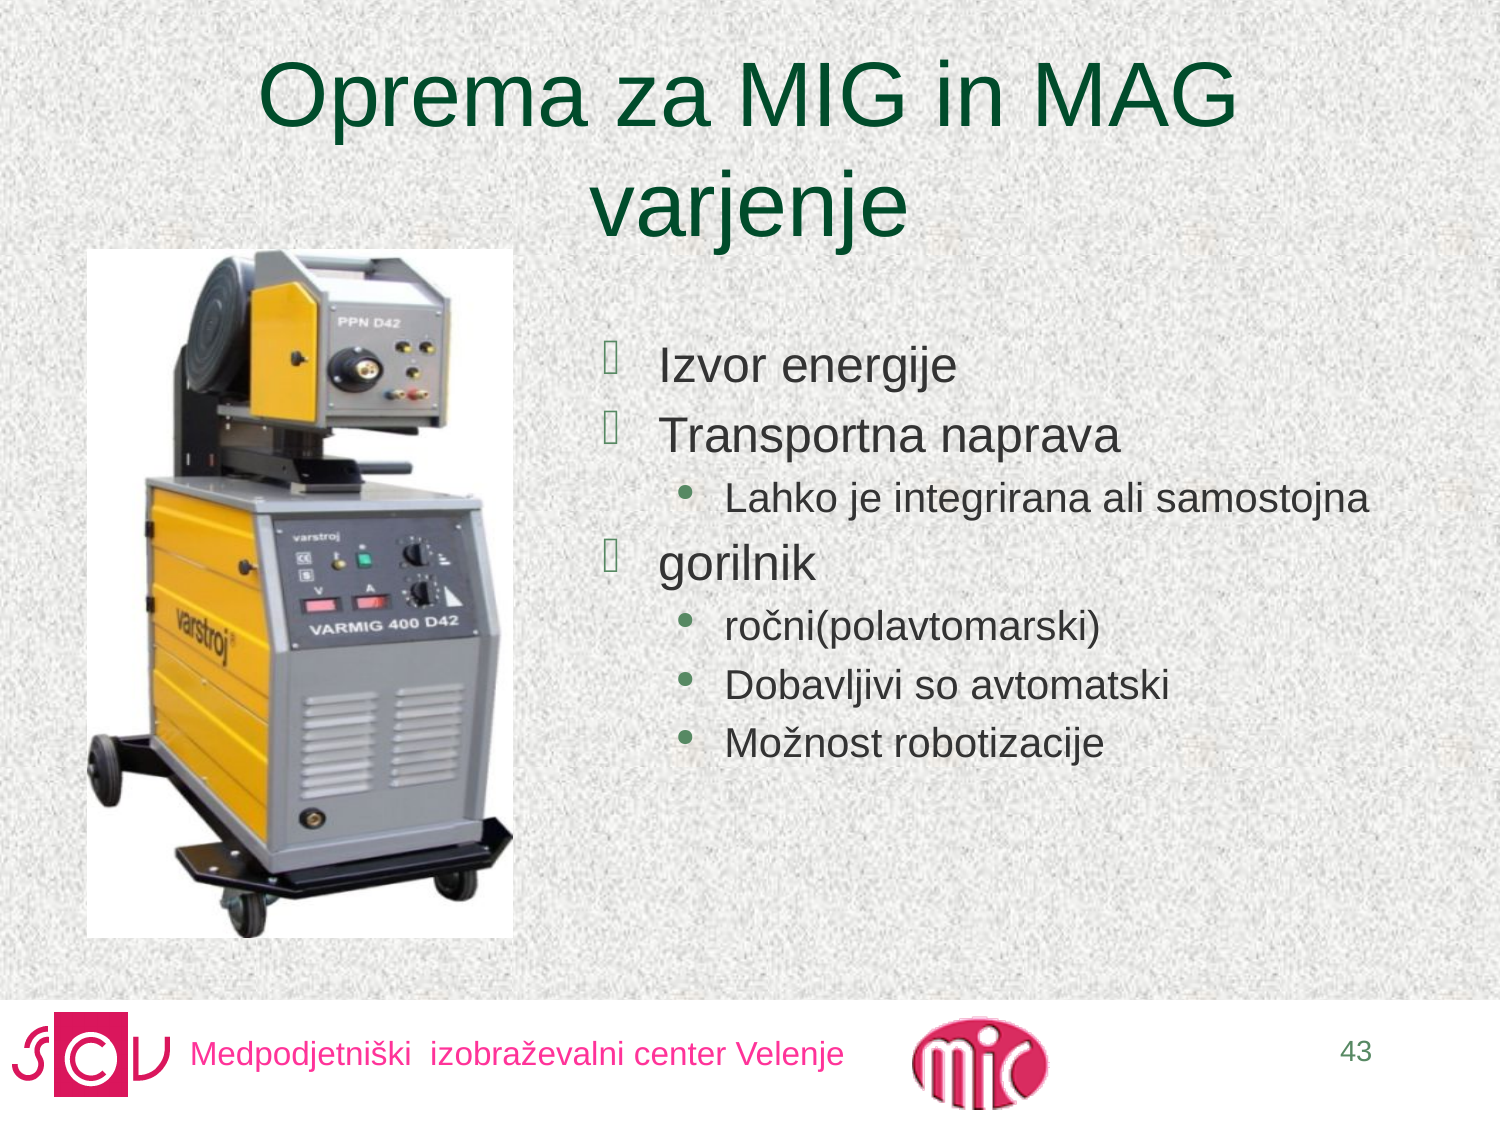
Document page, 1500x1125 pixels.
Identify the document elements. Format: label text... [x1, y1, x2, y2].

title Oprema za MIG in MAG varjenje [112, 74, 1388, 263]
picture [912, 1012, 1050, 1110]
picture [0, 0, 1500, 999]
picture [12, 1012, 170, 1097]
list Izvor energije Transportna naprava Lahko je integrirana ali samostojna gorilnik ročni(polavtomarski) Dobavljivi so avtomatski Možnost robotizacije [587, 324, 1388, 1001]
slide_number 43 [1074, 1024, 1388, 1101]
